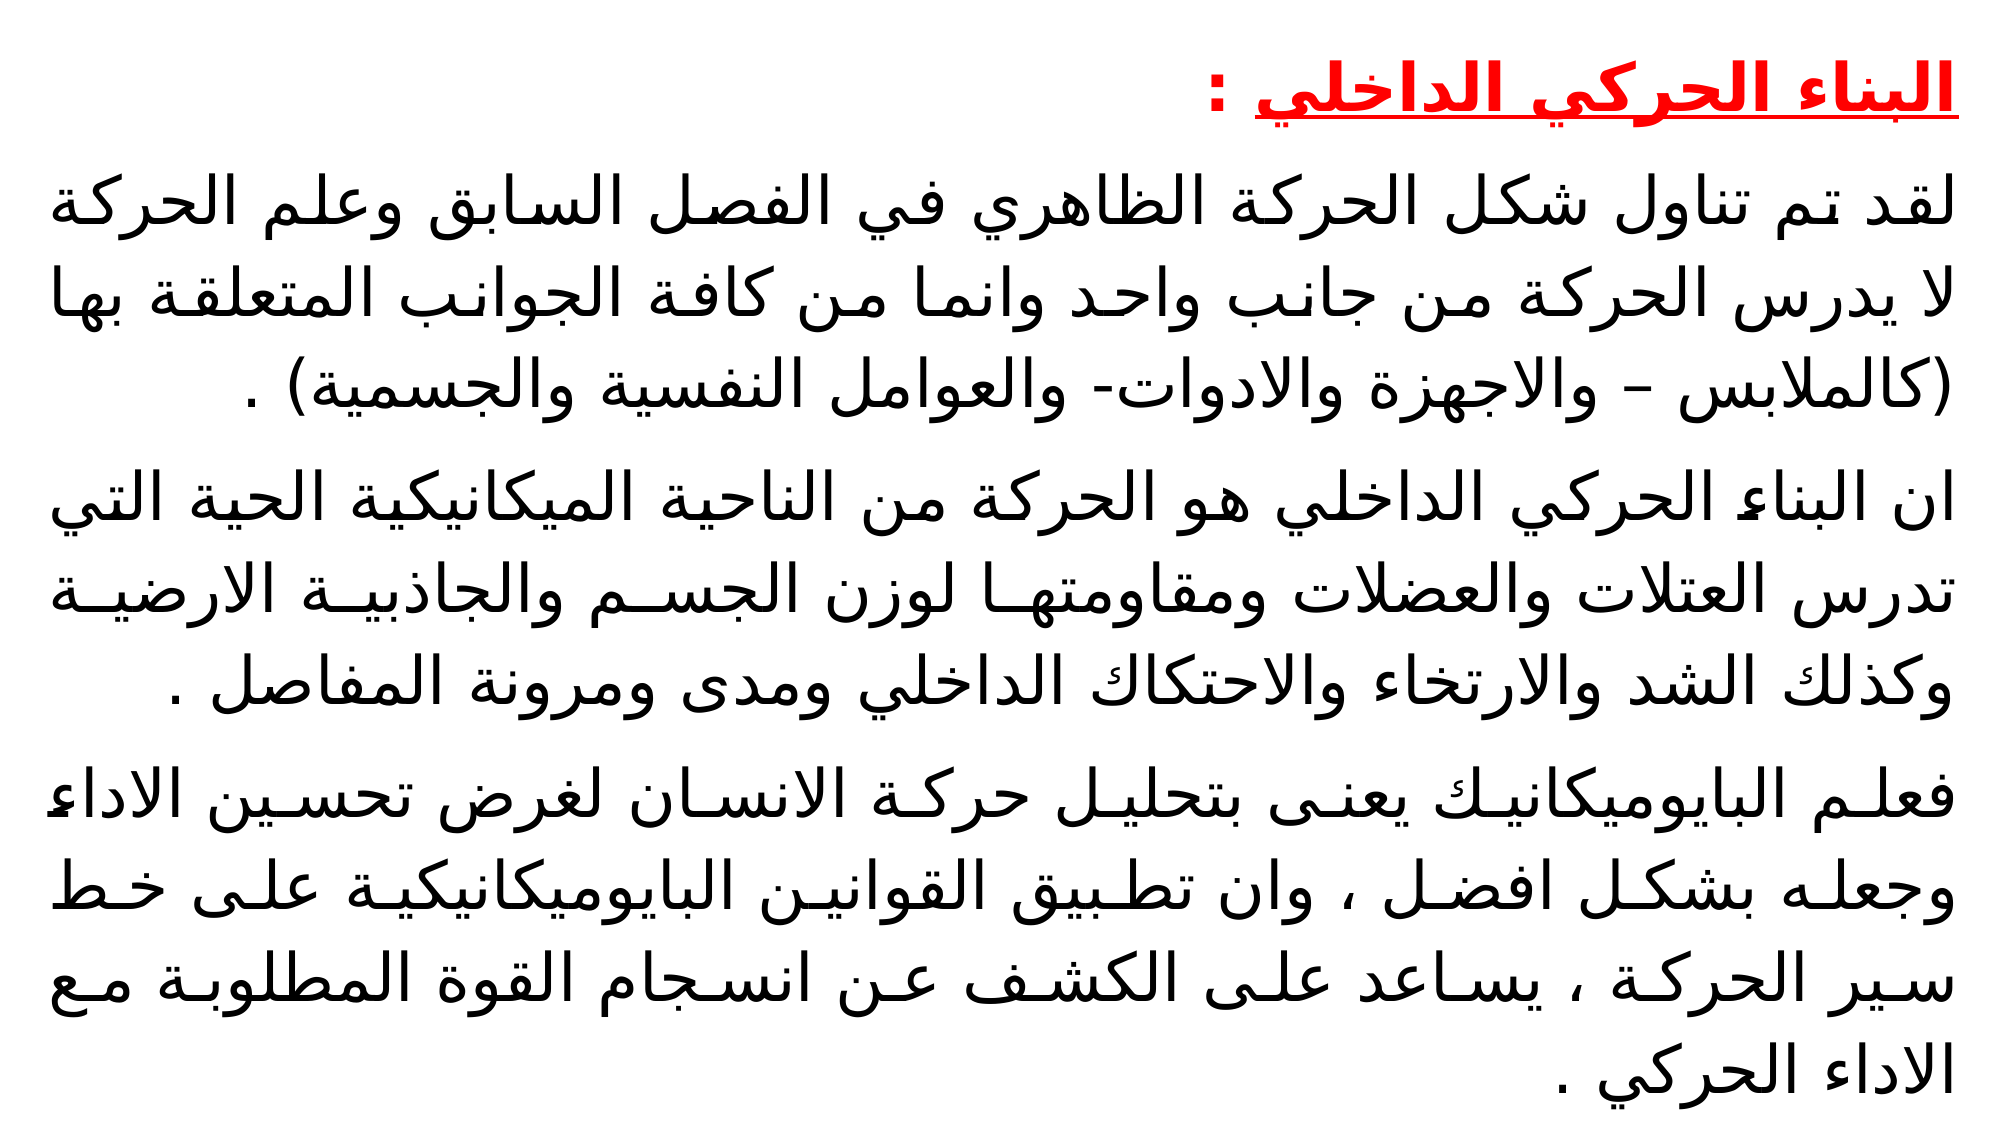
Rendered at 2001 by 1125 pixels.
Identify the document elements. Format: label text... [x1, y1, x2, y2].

text_box البناء الحركي الداخلي : لقد تم تناول شكل الحركة الظاهري في الفصل السابق وعلم الحركة لا يدرس الحركة من جانب واحد وانما من كافة الجوانب المتعلقة بها (كالملابس – والاجهزة والادوات- والعوامل النفسية والجسمية) . ان البناء الحركي الداخلي هو الحركة من الناحية الميكانيكية الحية التي تدرس العتلات والعضلات ومقاومتها لوزن الجسم والجاذبية الارضية وكذلك الشد والارتخاء والاحتكاك الداخلي ومدى ومرونة المفاصل . فعلم البايوميكانيك يعنى بتحليل حركة الانسان لغرض تحسين الاداء وجعله بشكل افضل ، وان تطبيق القوانين البايوميكانيكية على خط سير الحركة ، يساعد على الكشف عن انسجام القوة المطلوبة مع الاداء الحركي . [33, 25, 1974, 1114]
